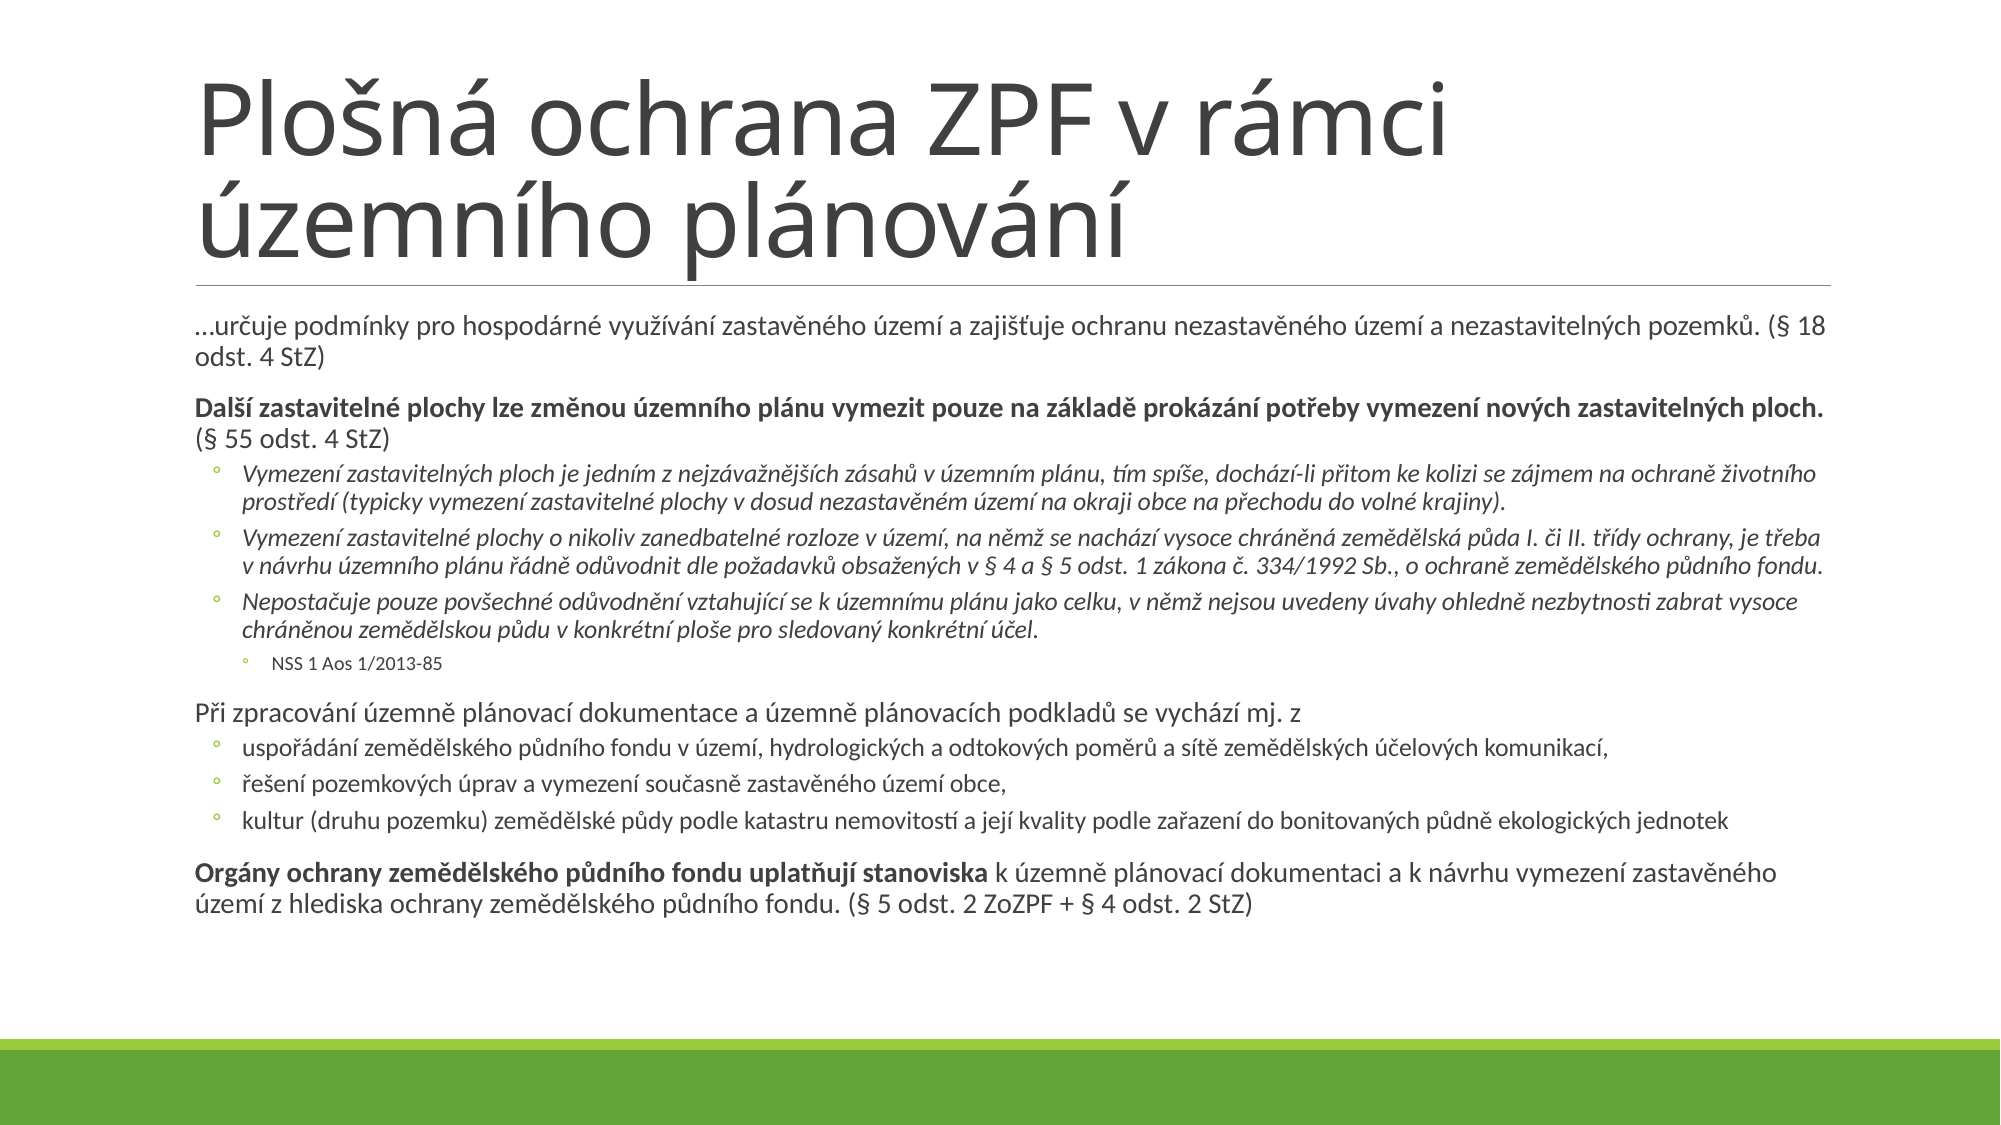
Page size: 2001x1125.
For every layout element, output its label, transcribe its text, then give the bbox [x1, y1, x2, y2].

title Plošná ochrana ZPF v rámci územního plánování [180, 47, 1830, 285]
list …určuje podmínky pro hospodárné využívání zastavěného území a zajišťuje ochranu nezastavěného území a nezastavitelných pozemků. (§ 18 odst. 4 StZ) Další zastavitelné plochy lze změnou územního plánu vymezit pouze na základě prokázání potřeby vymezení nových zastavitelných ploch. (§ 55 odst. 4 StZ) Vymezení zastavitelných ploch je jedním z nejzávažnějších zásahů v územním plánu, tím spíše, dochází-li přitom ke kolizi se zájmem na ochraně životního prostředí (typicky vymezení zastavitelné plochy v dosud nezastavěném území na okraji obce na přechodu do volné krajiny). Vymezení zastavitelné plochy o nikoliv zanedbatelné rozloze v území, na němž se nachází vysoce chráněná zemědělská půda I. či II. třídy ochrany, je třeba v návrhu územního plánu řádně odůvodnit dle požadavků obsažených v § 4 a § 5 odst. 1 zákona č. 334/1992 Sb., o ochraně zemědělského půdního fondu. Nepostačuje pouze povšechné odůvodnění vztahující se k územnímu plánu jako celku, v němž nejsou uvedeny úvahy ohledně nezbytnosti zabrat vysoce chráněnou zemědělskou půdu v konkrétní ploše pro sledovaný konkrétní účel. NSS 1 Aos 1/2013-85 Při zpracování územně plánovací dokumentace a územně plánovacích podkladů se vychází mj. z uspořádání zemědělského půdního fondu v území, hydrologických a odtokových poměrů a sítě zemědělských účelových komunikací, řešení pozemkových úprav a vymezení současně zastavěného území obce, kultur (druhu pozemku) zemědělské půdy podle katastru nemovitostí a její kvality podle zařazení do bonitovaných půdně ekologických jednotek Orgány ochrany zemědělského půdního fondu uplatňují stanoviska k územně plánovací dokumentaci a k návrhu vymezení zastavěného území z hlediska ochrany zemědělského půdního fondu. (§ 5 odst. 2 ZoZPF + § 4 odst. 2 StZ) [180, 302, 1830, 963]
